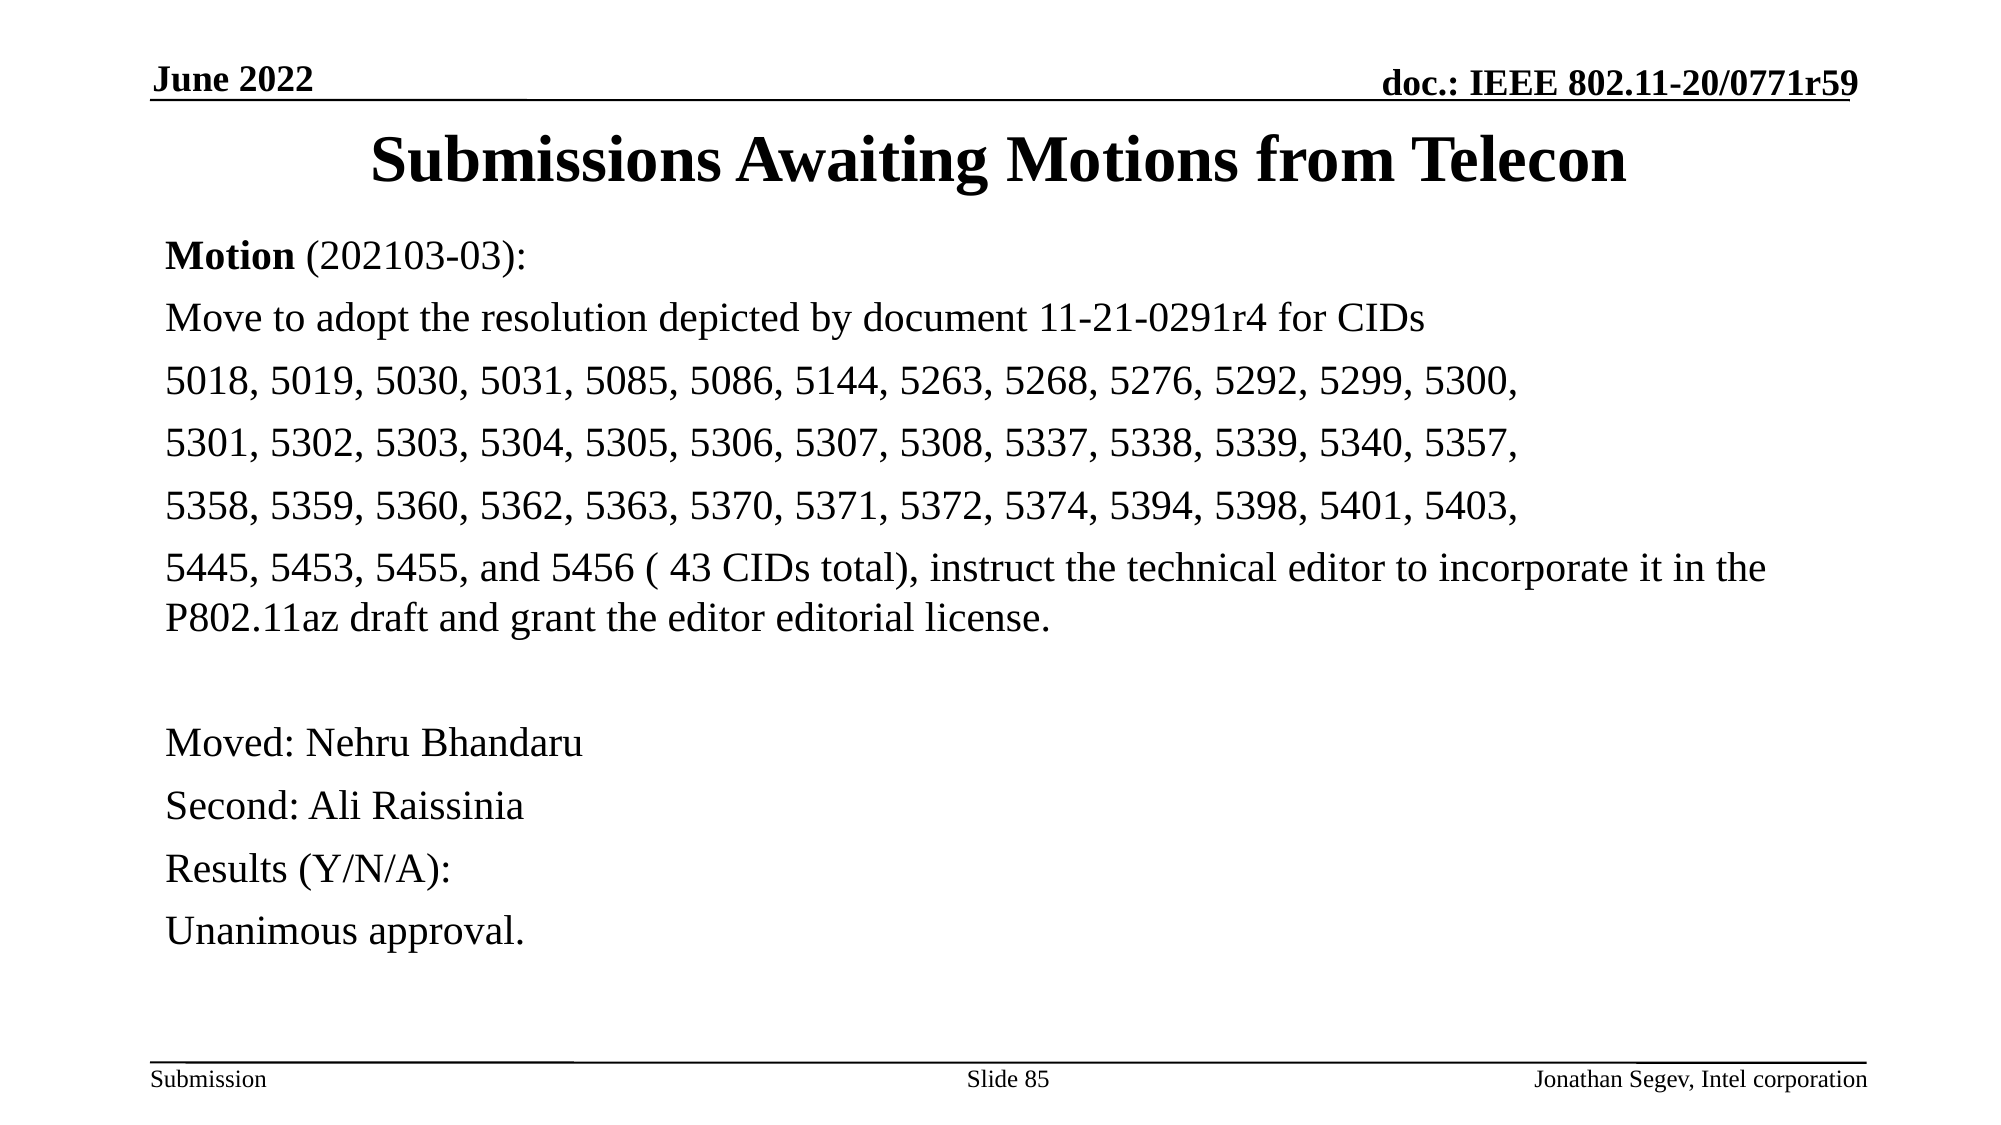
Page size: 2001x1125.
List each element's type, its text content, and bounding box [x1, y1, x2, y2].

list Motion (202103-03): Move to adopt the resolution depicted by document 11-21-0291r4 for CIDs 5018, 5019, 5030, 5031, 5085, 5086, 5144, 5263, 5268, 5276, 5292, 5299, 5300, 5301, 5302, 5303, 5304, 5305, 5306, 5307, 5308, 5337, 5338, 5339, 5340, 5357, 5358, 5359, 5360, 5362, 5363, 5370, 5371, 5372, 5374, 5394, 5398, 5401, 5403, 5445, 5453, 5455, and 5456 ( 43 CIDs total), instruct the technical editor to incorporate it in the P802.11az draft and grant the editor editorial license. Moved: Nehru Bhandaru Second: Ali Raissinia Results (Y/N/A): Unanimous approval. [149, 219, 1850, 1000]
title Submissions Awaiting Motions from Telecon [149, 112, 1850, 197]
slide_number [152, 54, 563, 100]
slide_number Slide 85 [950, 1061, 1067, 1123]
footer Jonathan Segev, Intel corporation [1171, 1061, 1869, 1093]
